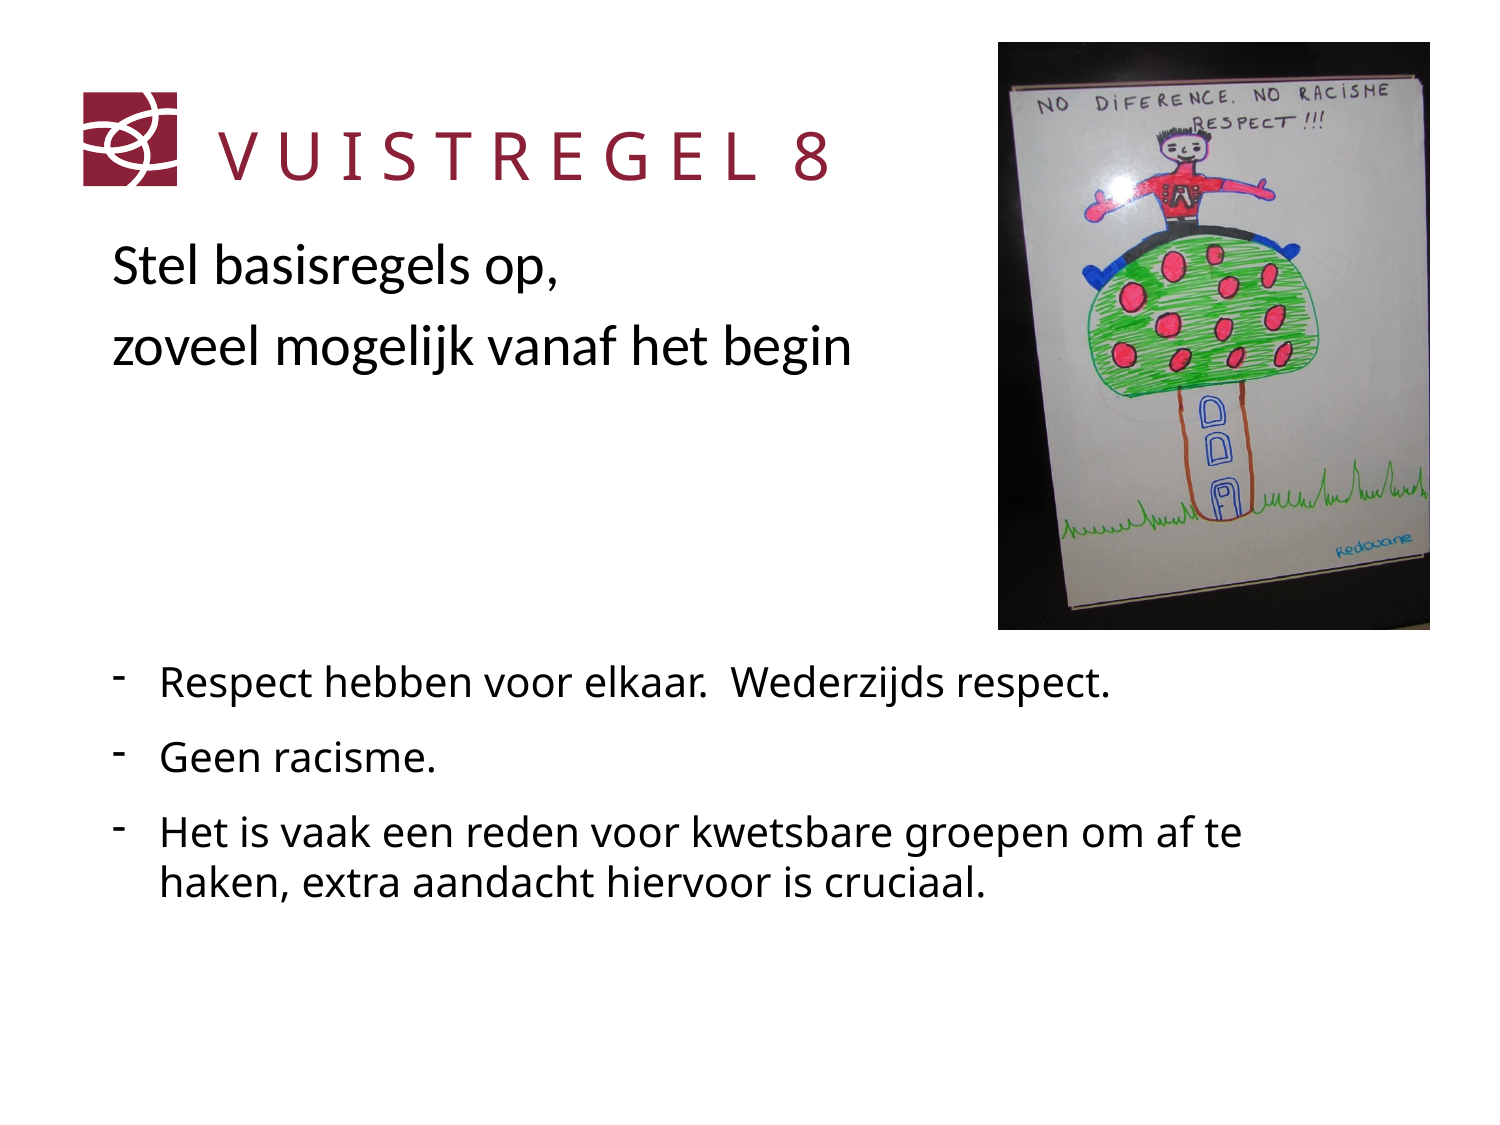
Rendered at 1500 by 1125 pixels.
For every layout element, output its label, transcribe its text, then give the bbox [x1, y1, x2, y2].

title V U I S T R E G E L 8 [218, 113, 992, 303]
picture [997, 42, 1430, 630]
list Respect hebben voor elkaar. Wederzijds respect. Geen racisme. Het is vaak een reden voor kwetsbare groepen om af te haken, extra aandacht hiervoor is cruciaal. [112, 527, 1353, 1035]
list Stel basisregels op, zoveel mogelijk vanaf het begin [112, 225, 957, 374]
